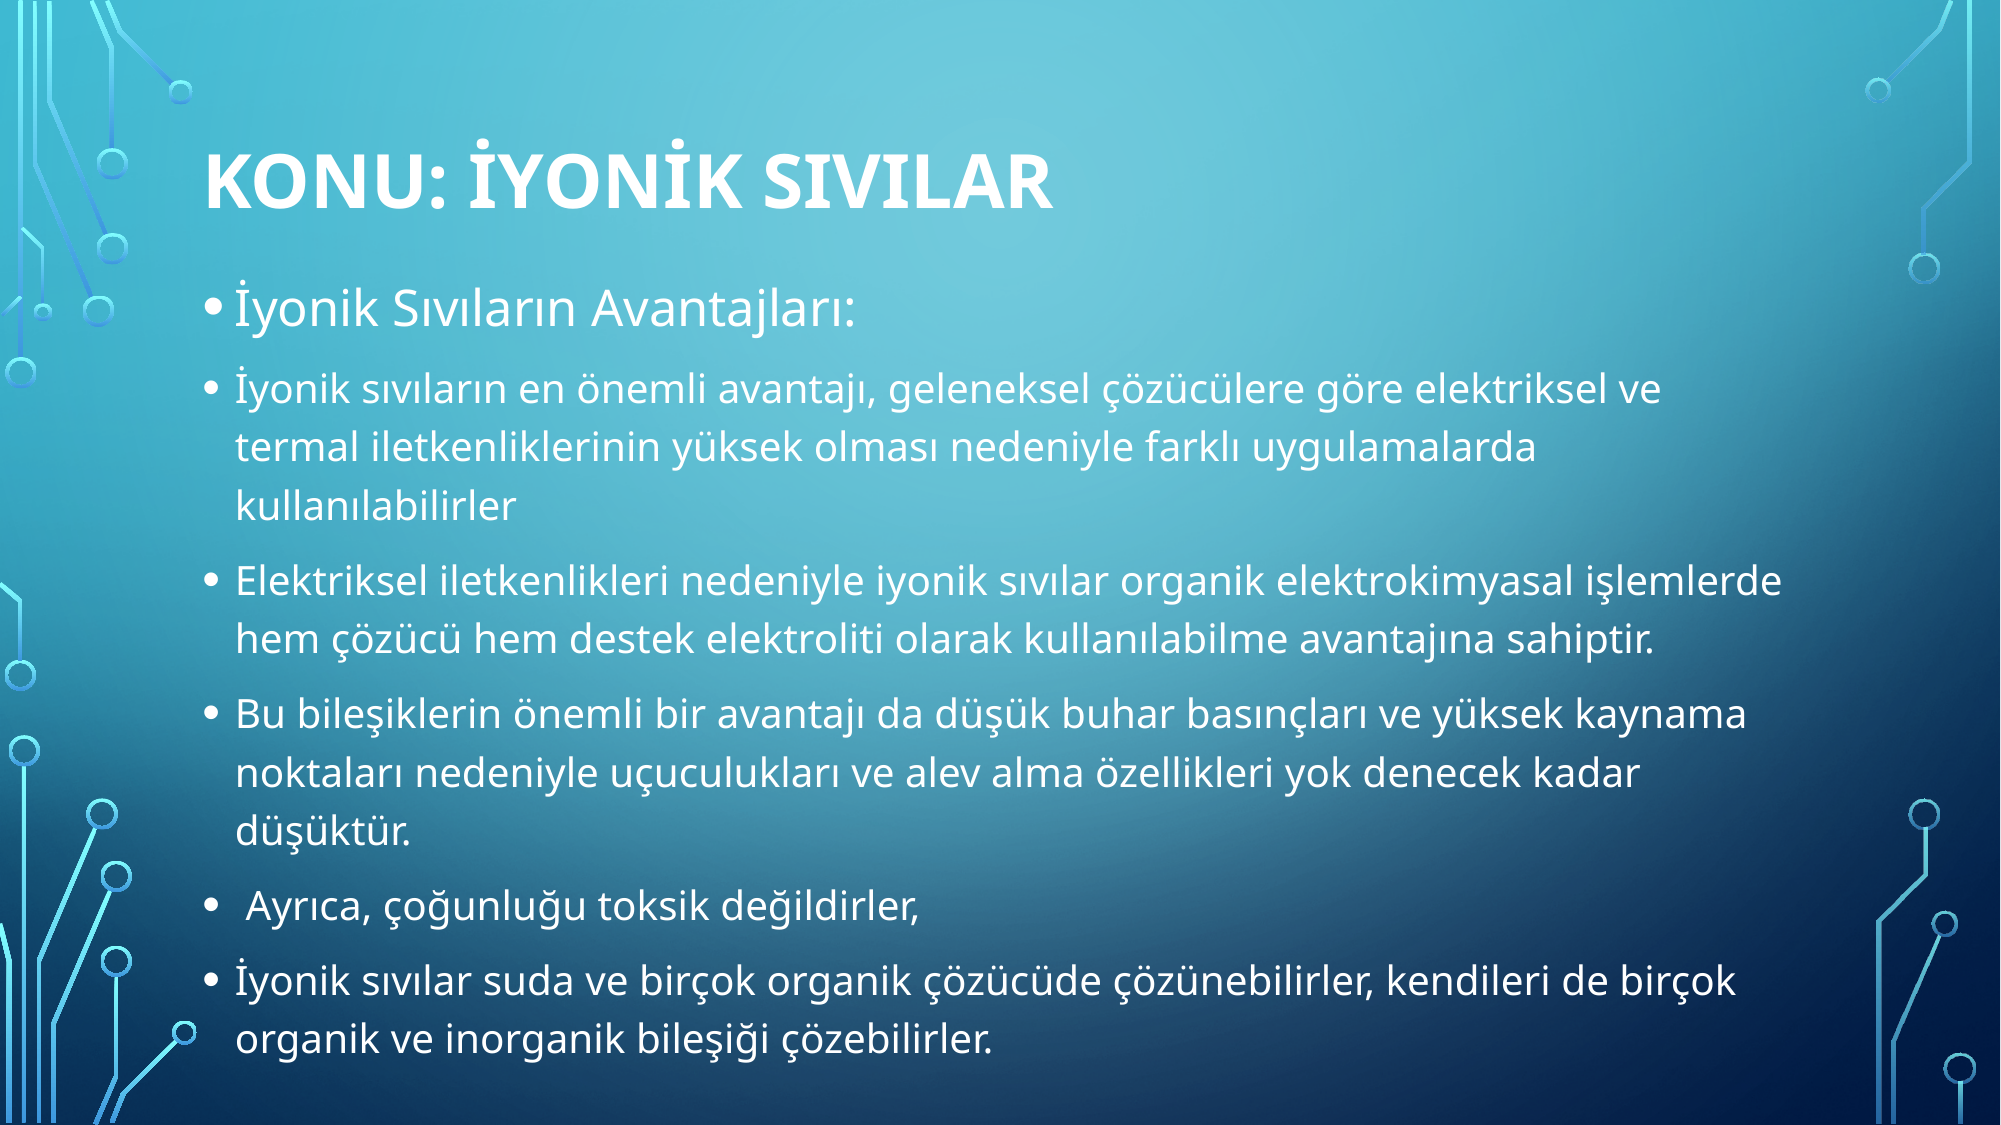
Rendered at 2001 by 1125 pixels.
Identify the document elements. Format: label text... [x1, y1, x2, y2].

title Konu: İYONİK SIVILAR [187, 62, 1813, 256]
list İyonik Sıvıların Avantajları: İyonik sıvıların en önemli avantajı, geleneksel çözücülere göre elektriksel ve termal iletkenliklerinin yüksek olması nedeniyle farklı uygulamalarda kullanılabilirler Elektriksel iletkenlikleri nedeniyle iyonik sıvılar organik elektrokimyasal işlemlerde hem çözücü hem destek elektroliti olarak kullanılabilme avantajına sahiptir. Bu bileşiklerin önemli bir avantajı da düşük buhar basınçları ve yüksek kaynama noktaları nedeniyle uçuculukları ve alev alma özellikleri yok denecek kadar düşüktür. Ayrıca, çoğunluğu toksik değildirler, İyonik sıvılar suda ve birçok organik çözücüde çözünebilirler, kendileri de birçok organik ve inorganik bileşiği çözebilirler. [187, 256, 1813, 1103]
